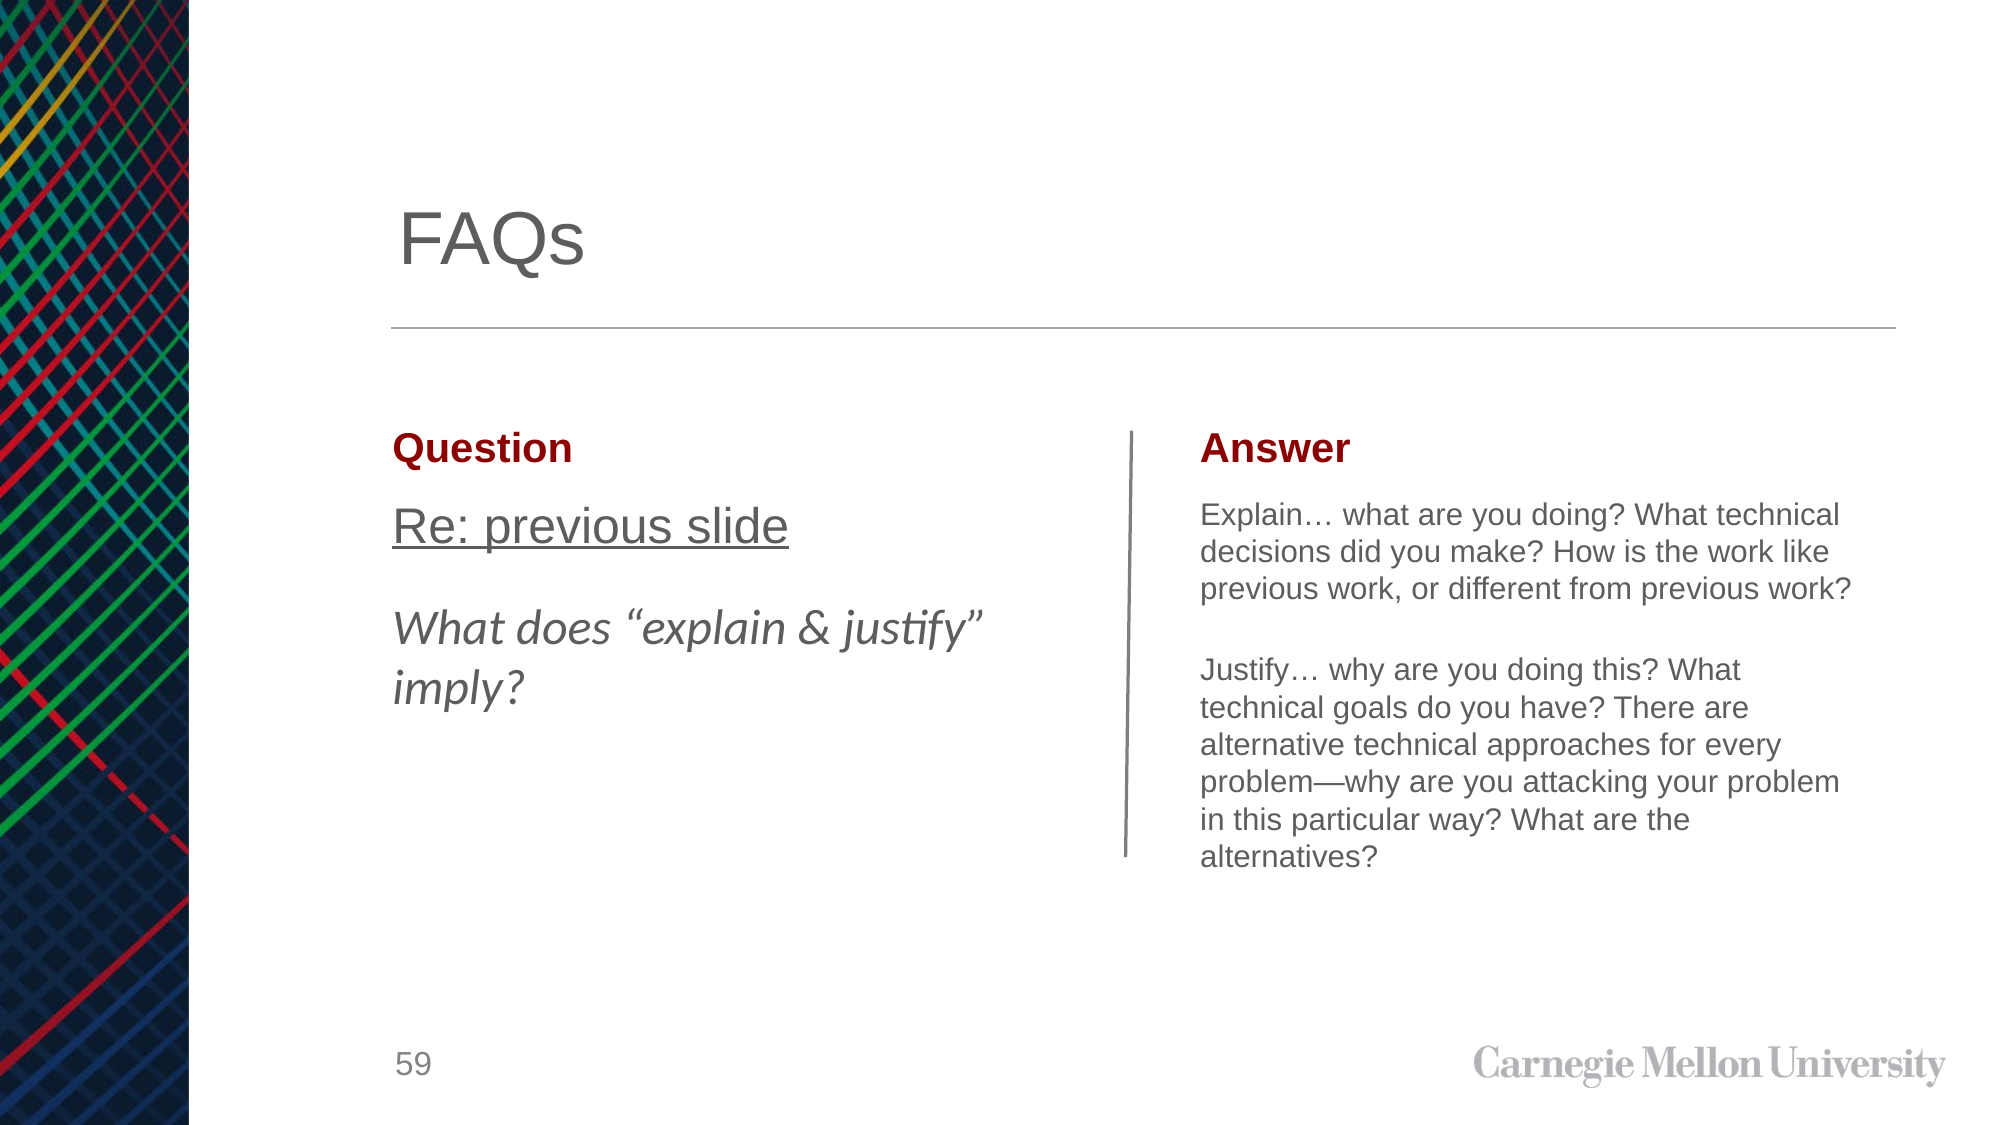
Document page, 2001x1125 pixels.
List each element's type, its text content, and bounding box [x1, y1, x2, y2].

slide_number 59 [386, 1038, 444, 1125]
text_box Question Re: previous slide What does “explain & justify” imply? [390, 400, 995, 715]
picture [1474, 1045, 1946, 1088]
title FAQs [396, 187, 659, 377]
text_box Answer Explain… what are you doing? What technical decisions did you make? How is the work like previous work, or different from previous work? Justify… why are you doing this? What technical goals do you have? There are alternative technical approaches for every problem—why are you attacking your problem in this particular way? What are the alternatives? [1197, 419, 1875, 874]
picture [0, 0, 188, 1125]
